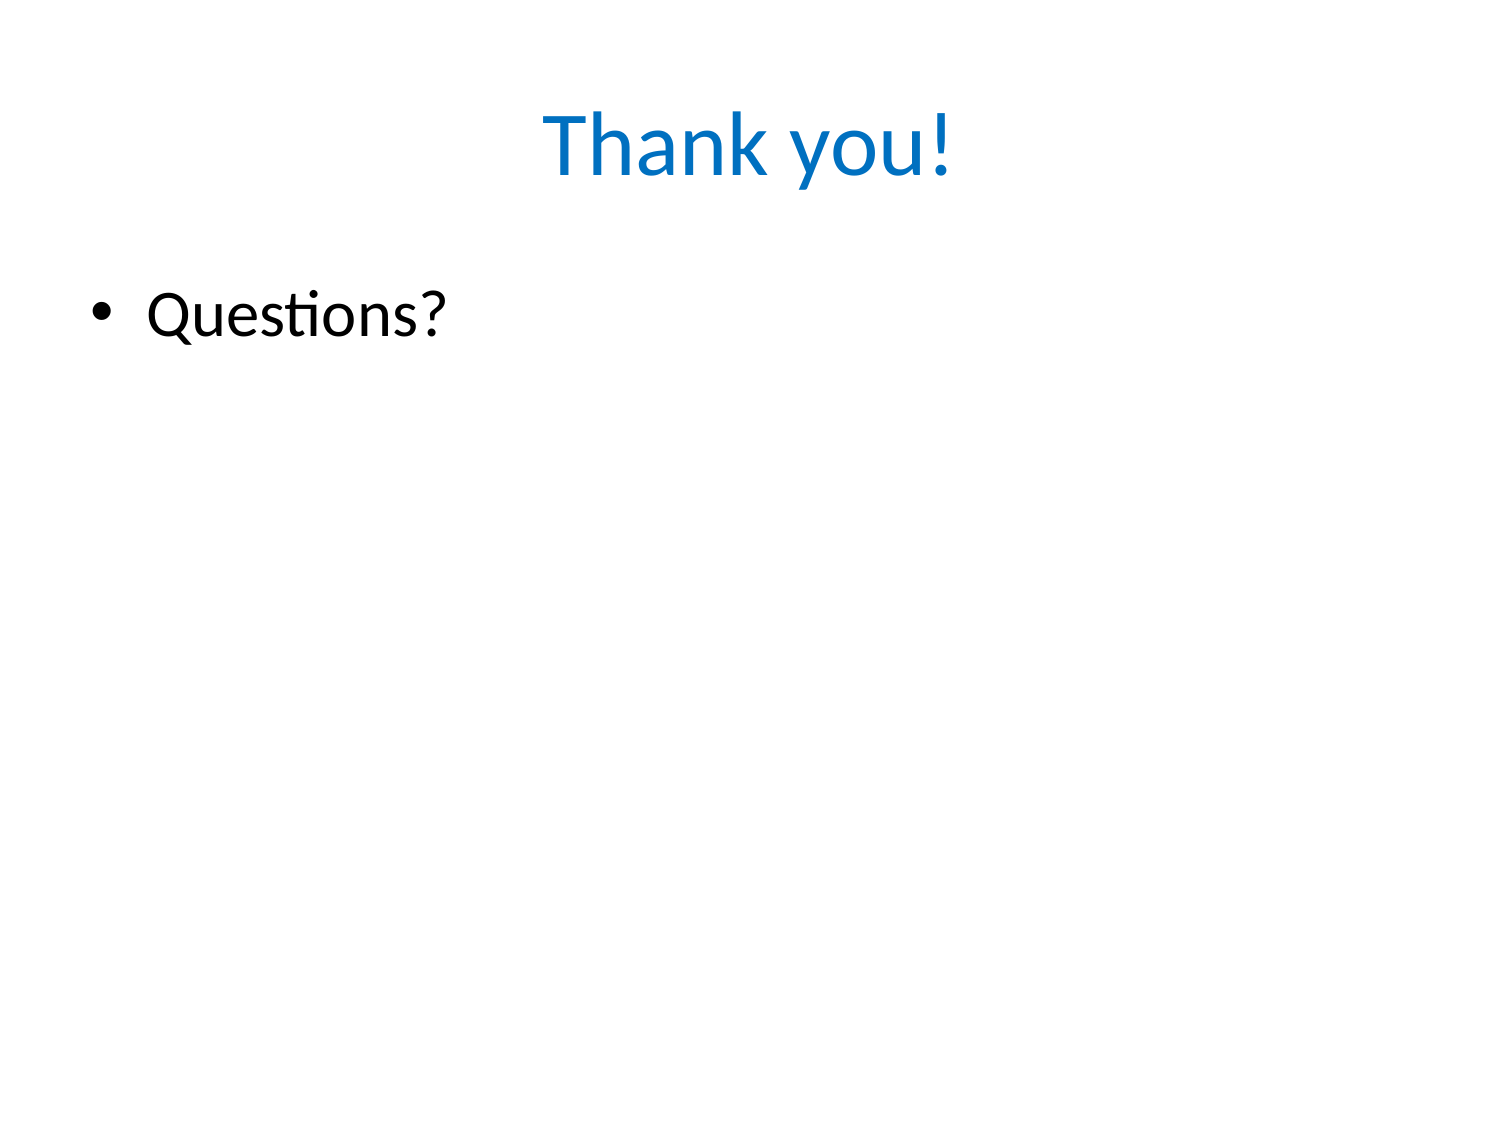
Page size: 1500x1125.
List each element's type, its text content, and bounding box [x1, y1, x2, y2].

title Thank you! [75, 45, 1425, 233]
list Questions? [75, 262, 1425, 1005]
